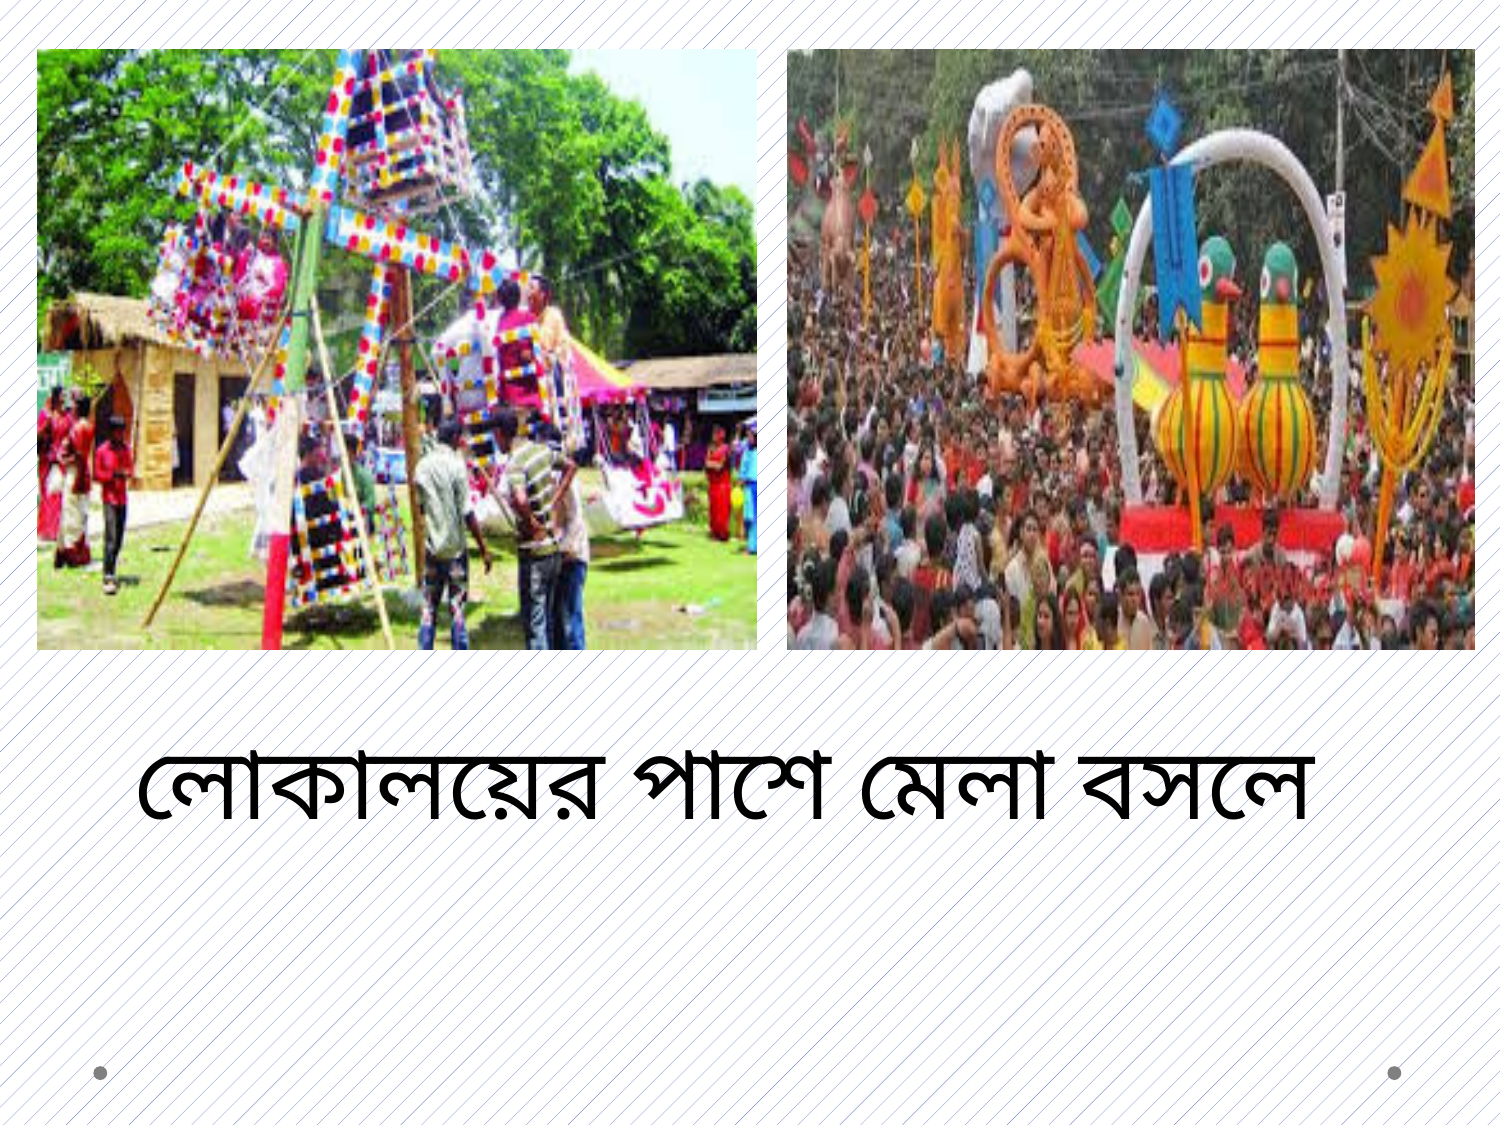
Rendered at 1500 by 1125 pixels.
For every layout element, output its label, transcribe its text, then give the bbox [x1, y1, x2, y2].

picture [37, 49, 758, 651]
picture [787, 49, 1475, 651]
text_box লোকালয়ের পাশে মেলা বসলে [37, 712, 1438, 848]
